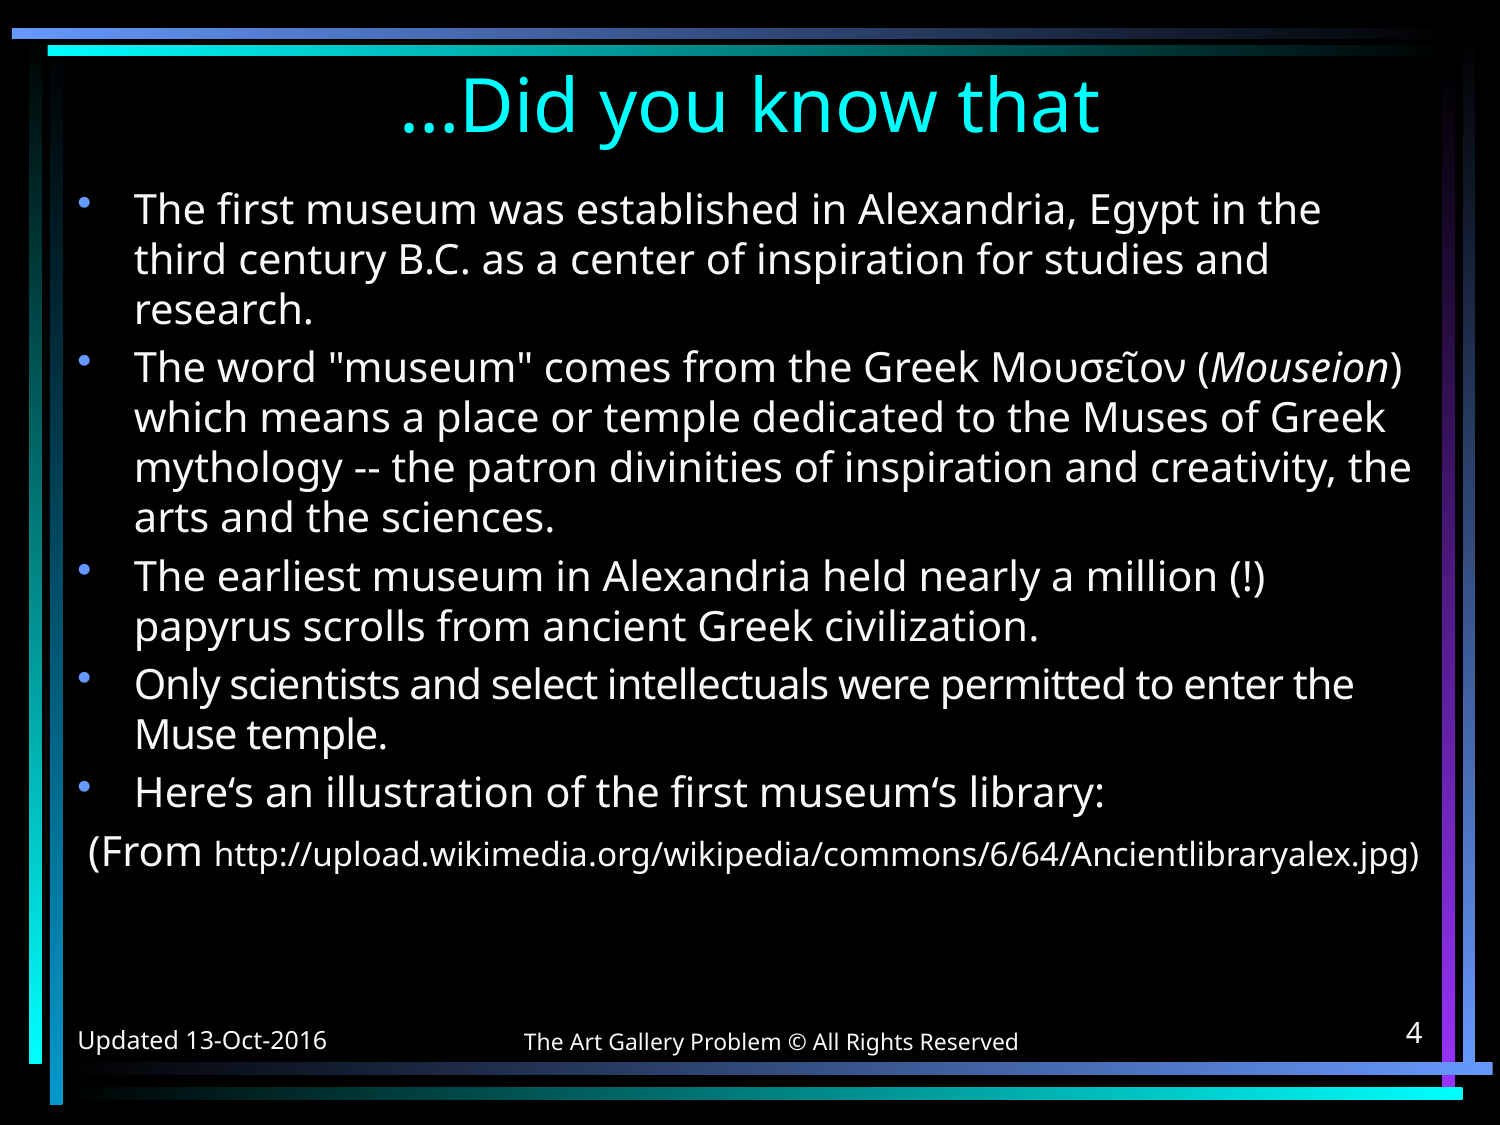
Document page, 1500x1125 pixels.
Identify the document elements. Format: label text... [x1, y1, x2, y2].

footer The Art Gallery Problem © All Rights Reserved [274, 987, 1276, 1063]
title Did you know that… [62, 50, 1438, 174]
slide_number Updated 13-Oct-2016 [62, 986, 376, 1062]
list The first museum was established in Alexandria, Egypt in the third century B.C. as a center of inspiration for studies and research. The word "museum" comes from the Greek Μουσεῖον (Mouseion) which means a place or temple dedicated to the Muses of Greek mythology -- the patron divinities of inspiration and creativity, the arts and the sciences. The earliest museum in Alexandria held nearly a million (!) papyrus scrolls from ancient Greek civilization. Only scientists and select intellectuals were permitted to enter the Muse temple. Here‘s an illustration of the first museum‘s library: (From http://upload.wikimedia.org/wikipedia/commons/6/64/Ancientlibraryalex.jpg) [62, 174, 1438, 938]
slide_number 4 [1124, 986, 1438, 1062]
